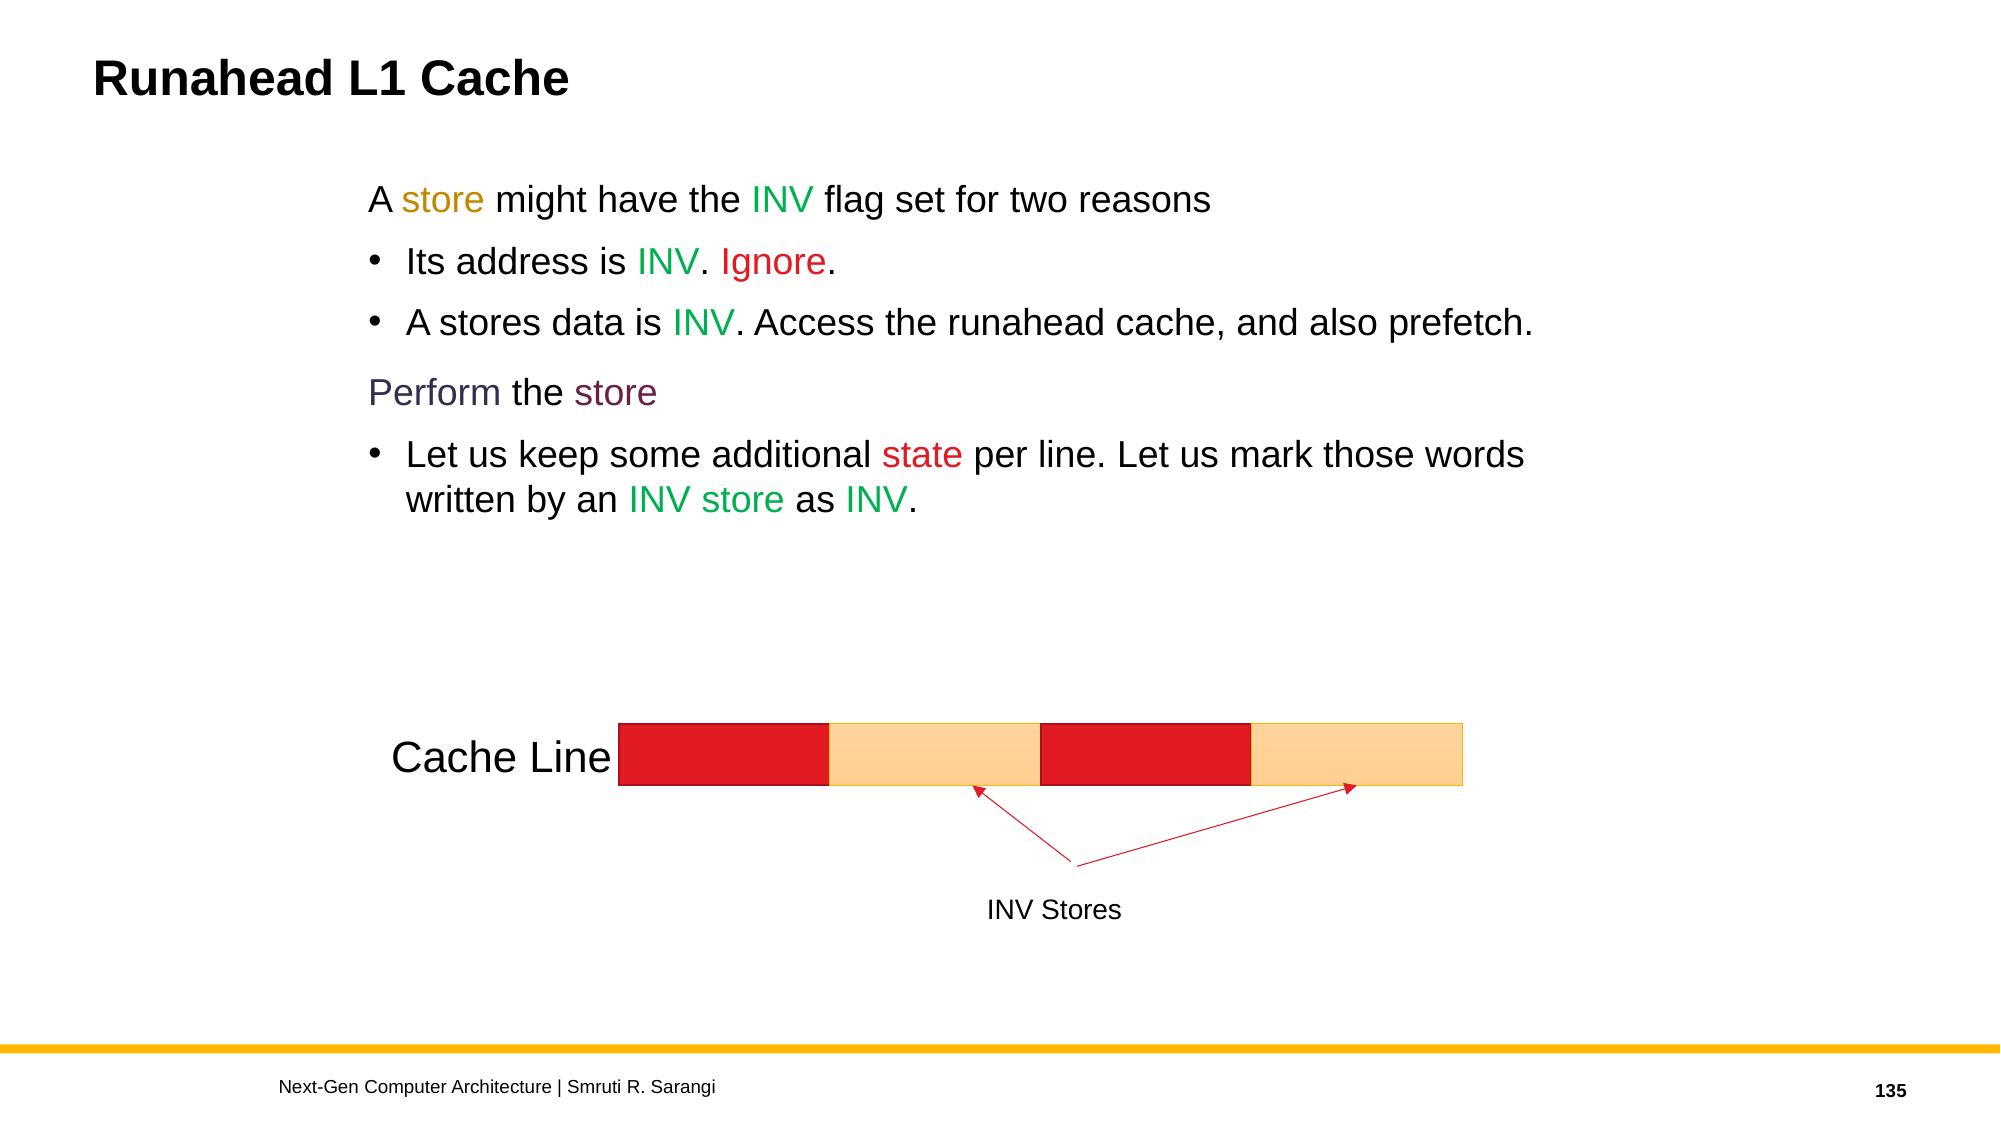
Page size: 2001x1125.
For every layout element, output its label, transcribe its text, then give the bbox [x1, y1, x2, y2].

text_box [972, 785, 1071, 862]
list A store might have the INV flag set for two reasons Its address is INV. Ignore. A stores data is INV. Access the runahead cache, and also prefetch. Perform the store Let us keep some additional state per line. Let us mark those words written by an INV store as INV. [353, 167, 1647, 681]
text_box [1077, 785, 1357, 867]
title Runahead L1 Cache [78, 45, 1578, 180]
slide_number 135 [1711, 1071, 1922, 1109]
text_box [1251, 723, 1463, 786]
text_box Cache Line [376, 721, 627, 789]
text_box [627, 723, 829, 786]
text_box INV Stores [972, 883, 1138, 933]
text_box [1040, 723, 1251, 786]
footer Next-Gen Computer Architecture | Smruti R. Sarangi [263, 1067, 1464, 1105]
text_box [829, 723, 1040, 786]
